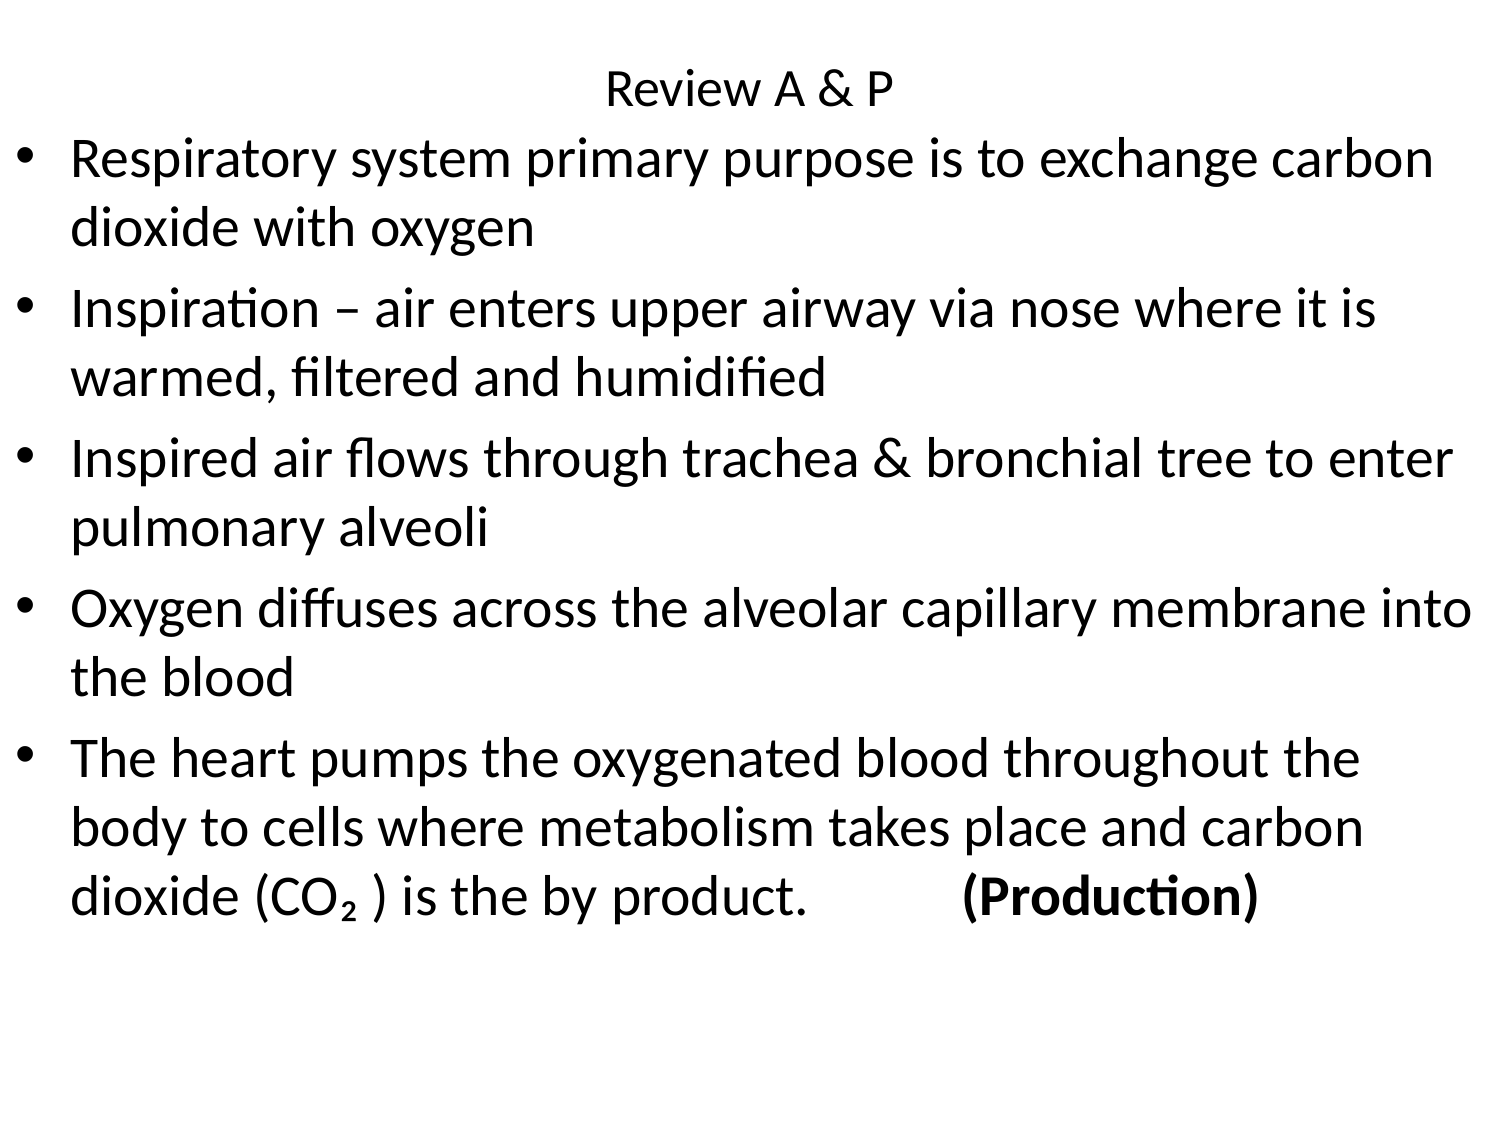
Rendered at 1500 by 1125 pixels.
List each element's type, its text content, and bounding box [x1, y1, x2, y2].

title Review A & P [75, 45, 1425, 112]
list Respiratory system primary purpose is to exchange carbon dioxide with oxygen Inspiration – air enters upper airway via nose where it is warmed, filtered and humidified Inspired air flows through trachea & bronchial tree to enter pulmonary alveoli Oxygen diffuses across the alveolar capillary membrane into the blood The heart pumps the oxygenated blood throughout the body to cells where metabolism takes place and carbon dioxide (CO₂ ) is the by product. (Production) [0, 112, 1500, 1005]
